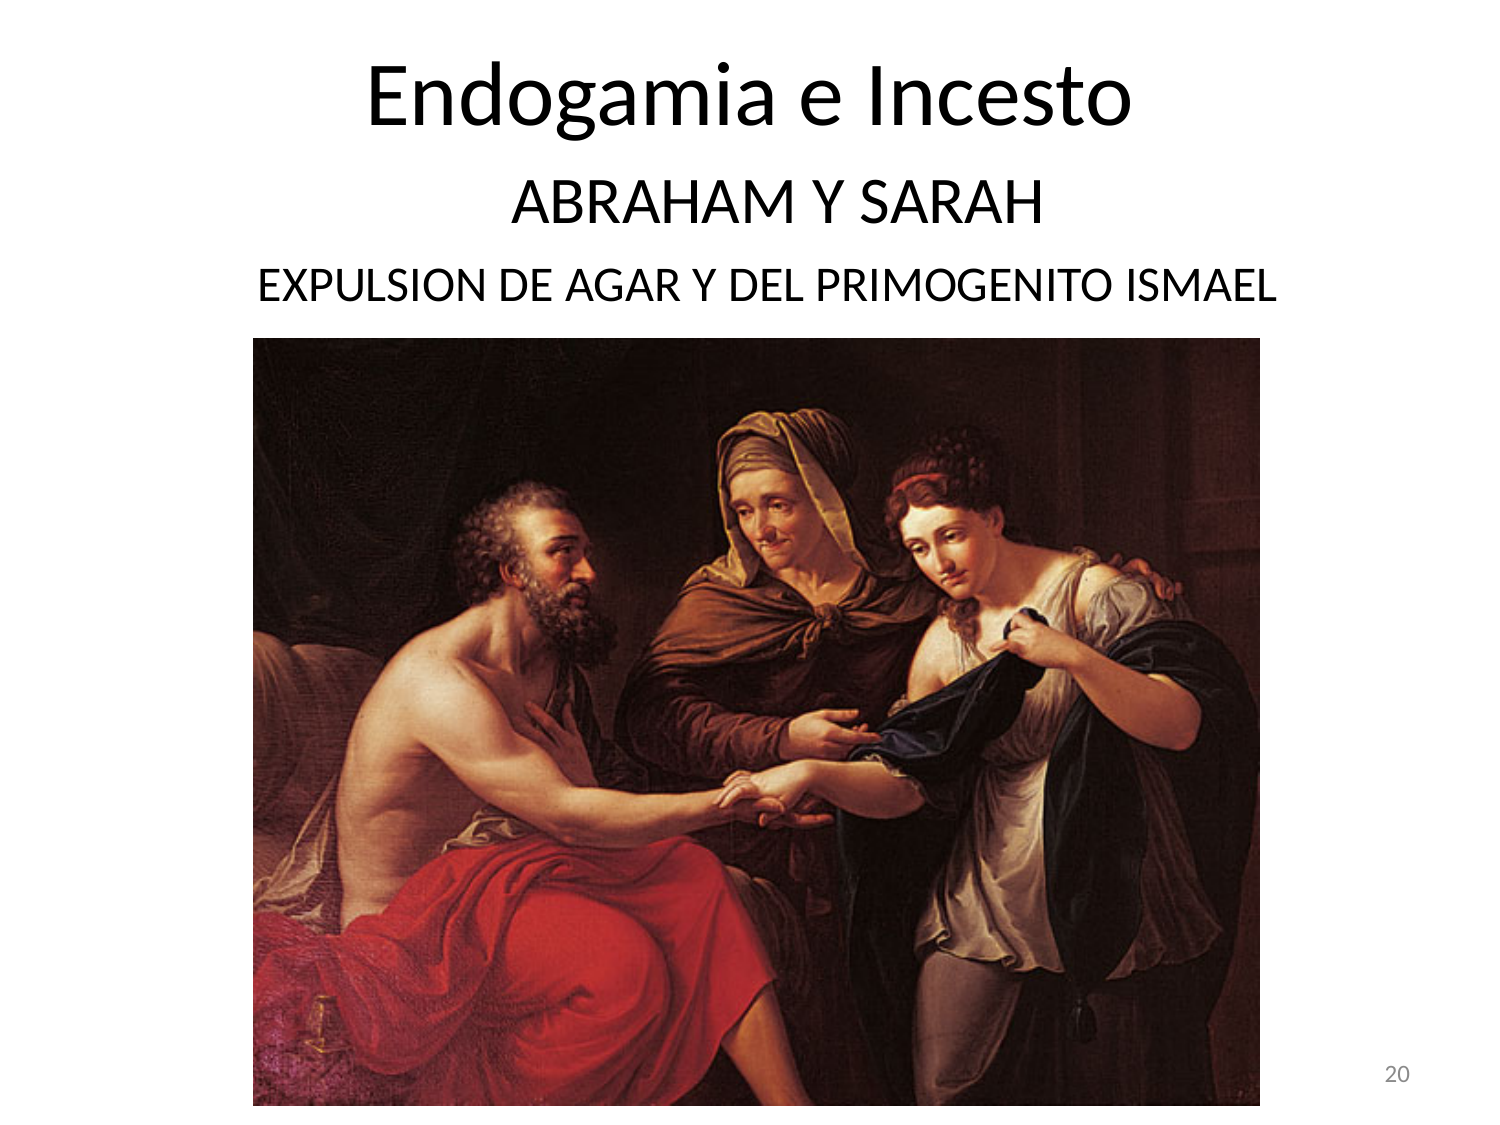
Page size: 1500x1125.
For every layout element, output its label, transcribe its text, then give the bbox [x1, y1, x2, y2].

title Endogamia e Incesto [75, 0, 1425, 148]
slide_number 20 [1264, 1042, 1425, 1103]
picture [253, 337, 1260, 1107]
text_box ABRAHAM Y SARAH [74, 148, 1425, 256]
list EXPULSION DE AGAR Y DEL PRIMOGENITO ISMAEL [64, 243, 1415, 350]
